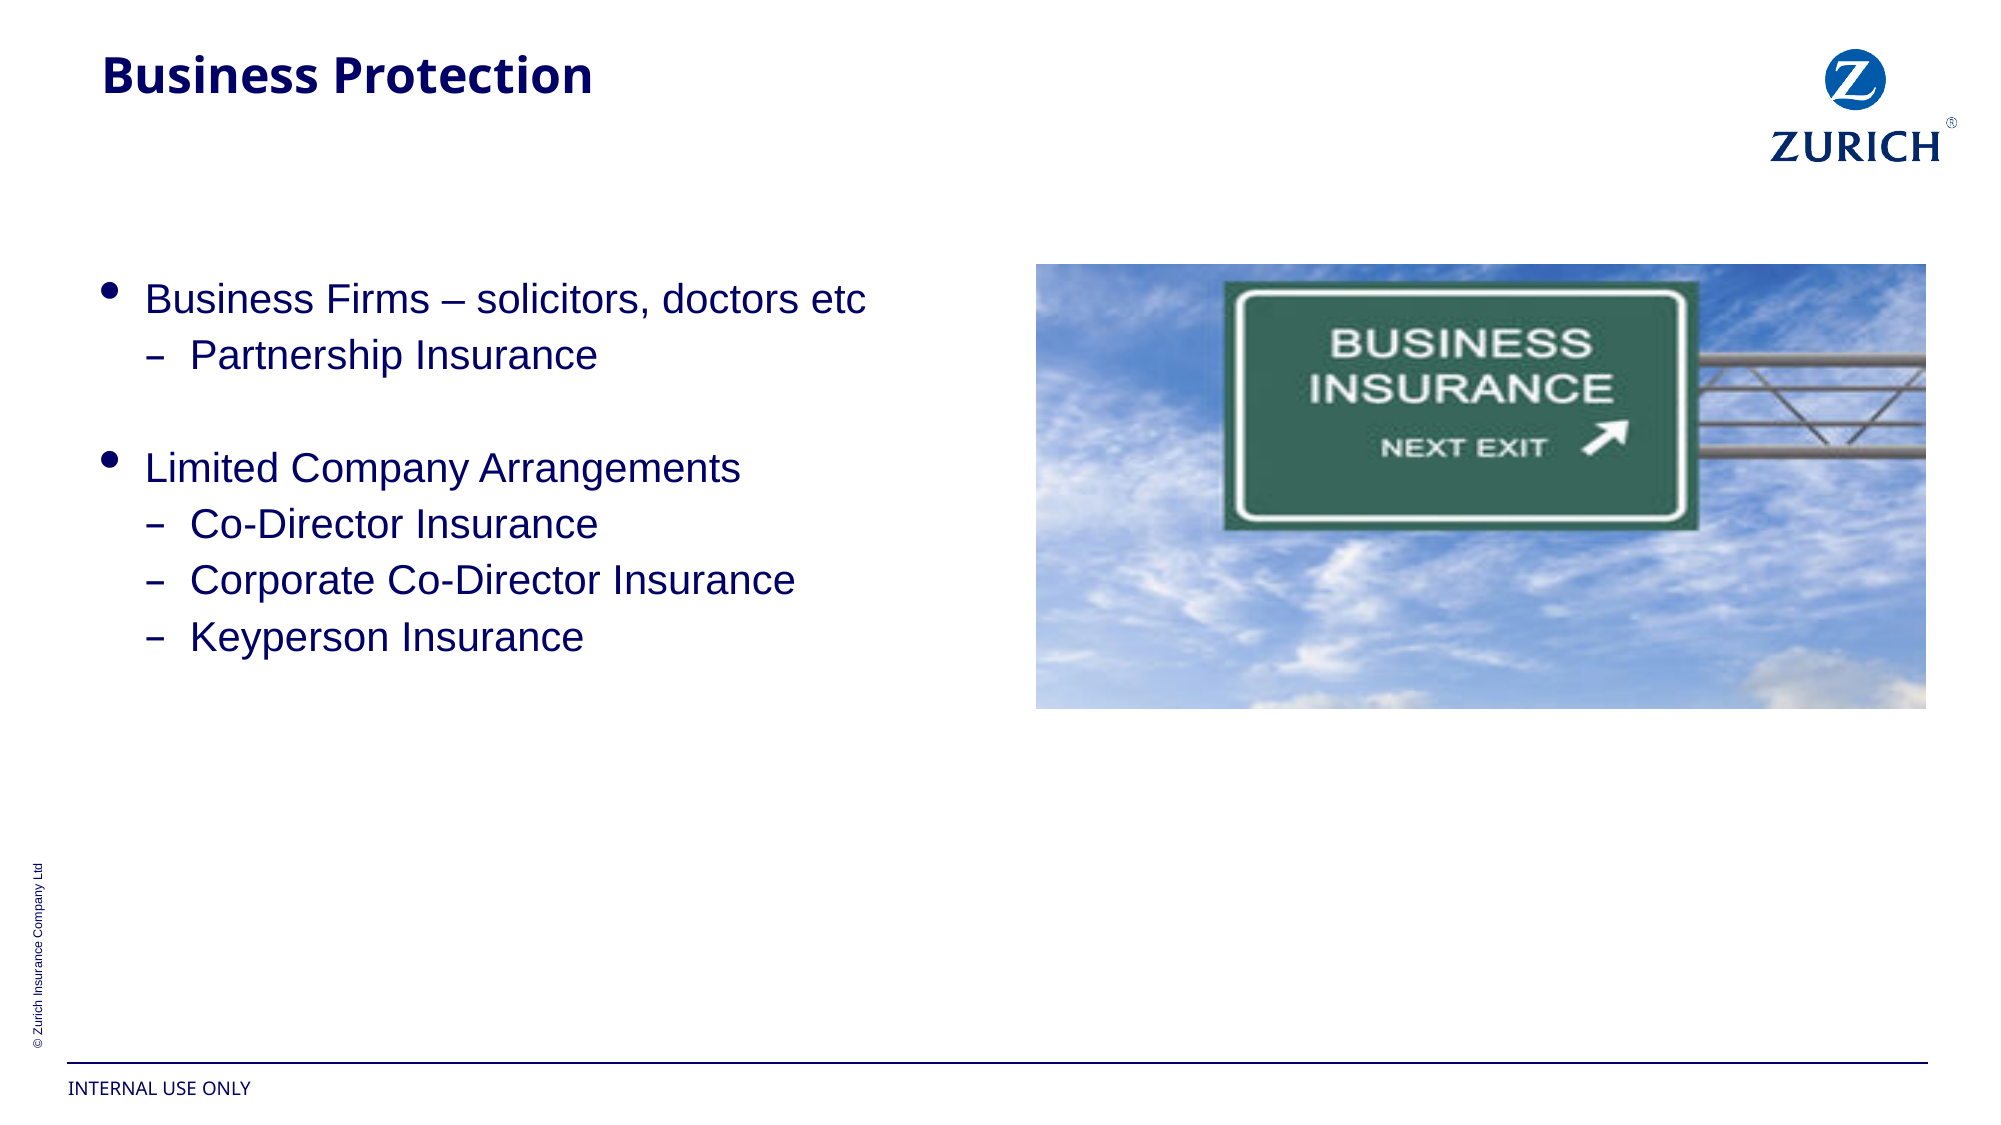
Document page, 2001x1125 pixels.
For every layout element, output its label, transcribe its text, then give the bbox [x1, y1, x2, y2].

picture [1036, 264, 1927, 710]
list Business Firms – solicitors, doctors etc Partnership Insurance Limited Company Arrangements Co-Director Insurance Corporate Co-Director Insurance Keyperson Insurance [86, 264, 982, 607]
title Business Protection [86, 42, 1647, 126]
picture [1770, 49, 1957, 162]
